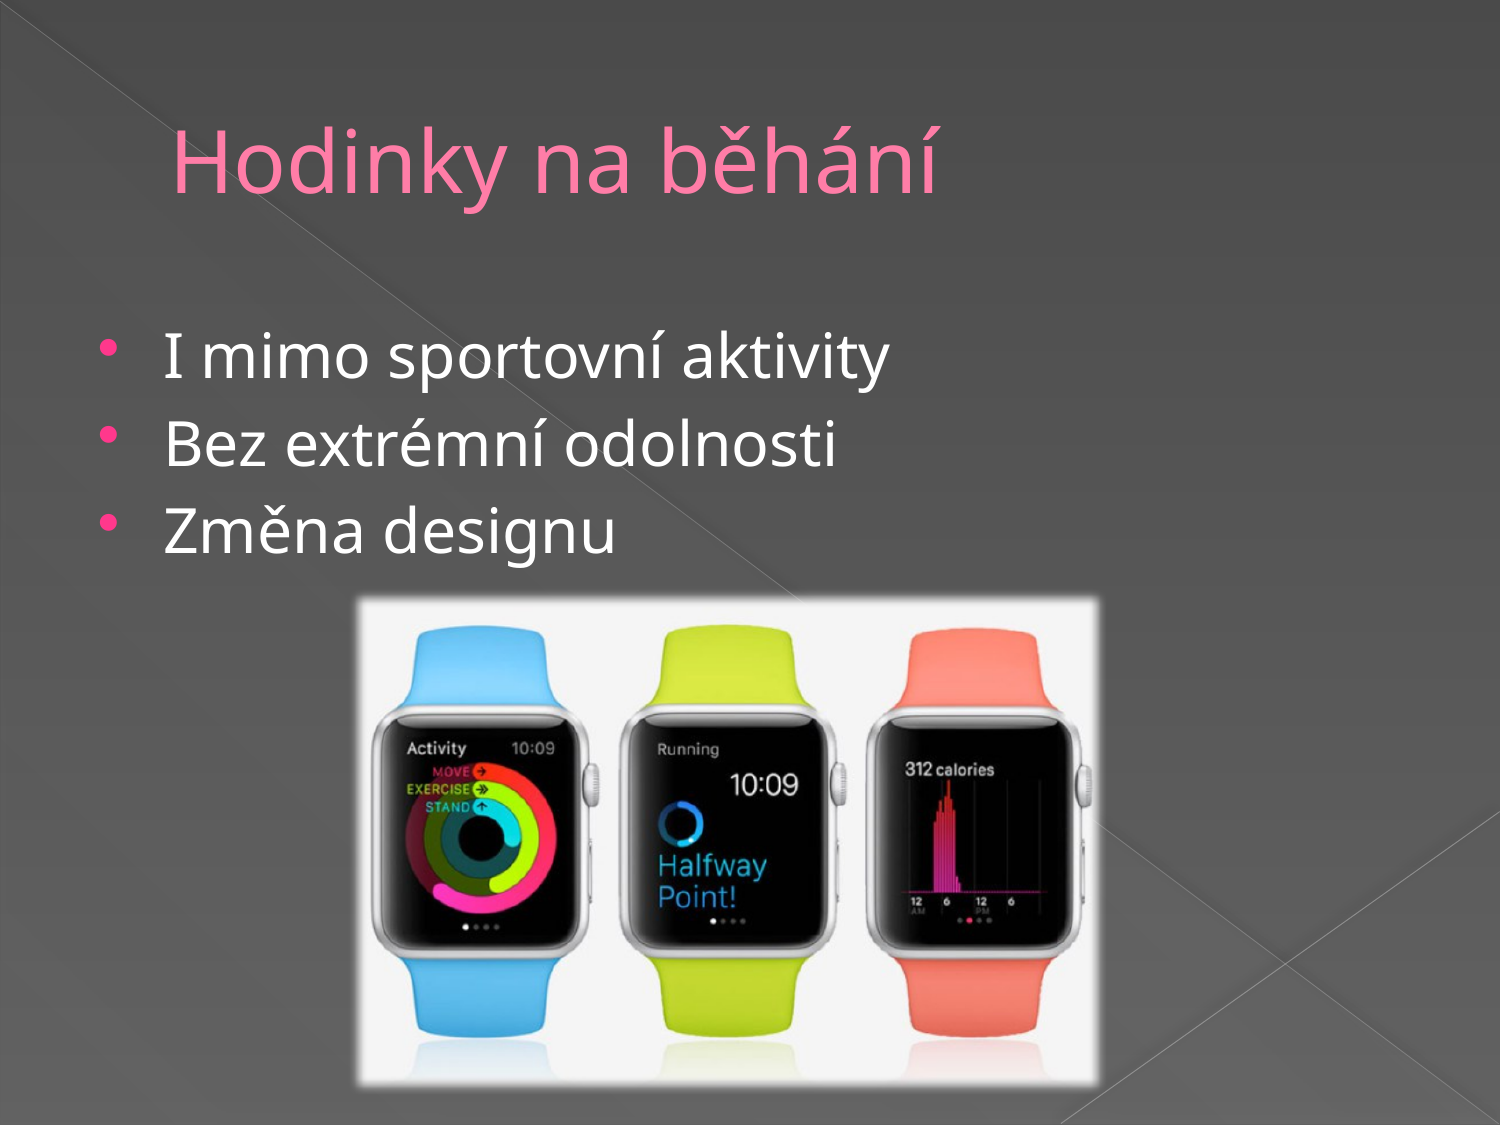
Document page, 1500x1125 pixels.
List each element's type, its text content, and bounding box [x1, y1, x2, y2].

title Hodinky na běhání [75, 43, 1425, 274]
picture [348, 588, 1107, 1095]
list I mimo sportovní aktivity Bez extrémní odolnosti Změna designu [75, 308, 1425, 1059]
